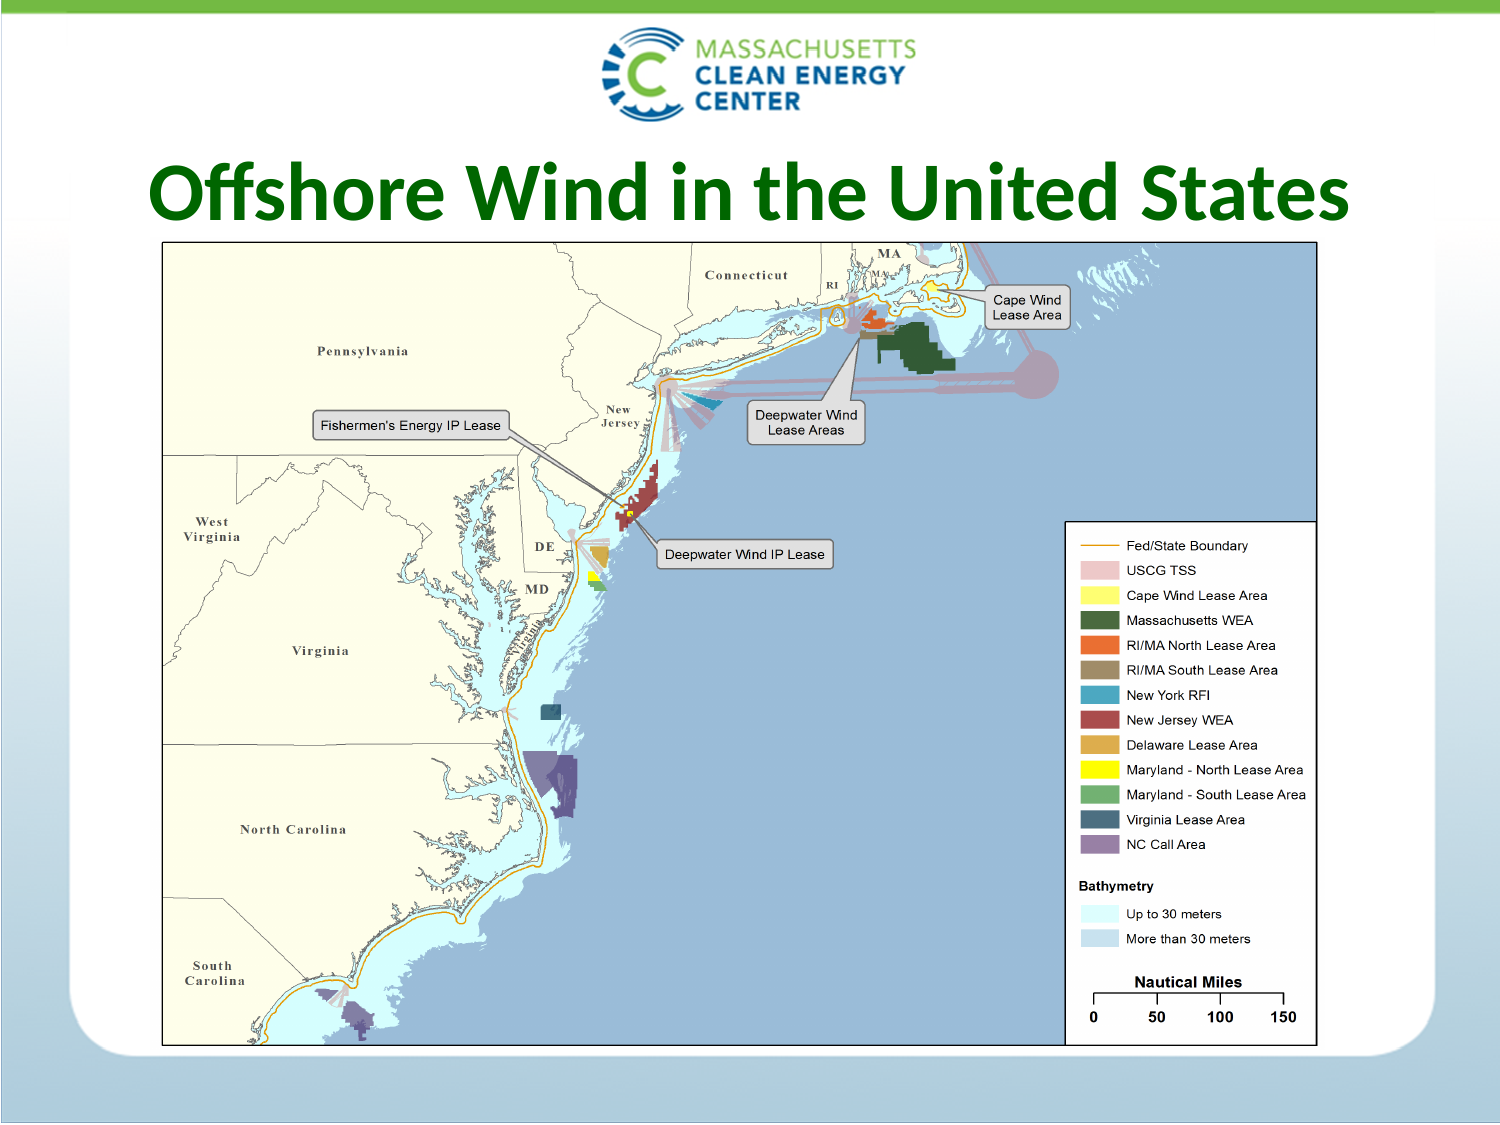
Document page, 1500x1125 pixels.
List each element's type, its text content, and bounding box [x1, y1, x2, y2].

picture [0, 0, 1500, 1125]
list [149, 237, 1326, 1051]
title Offshore Wind in the United States [75, 112, 1425, 263]
